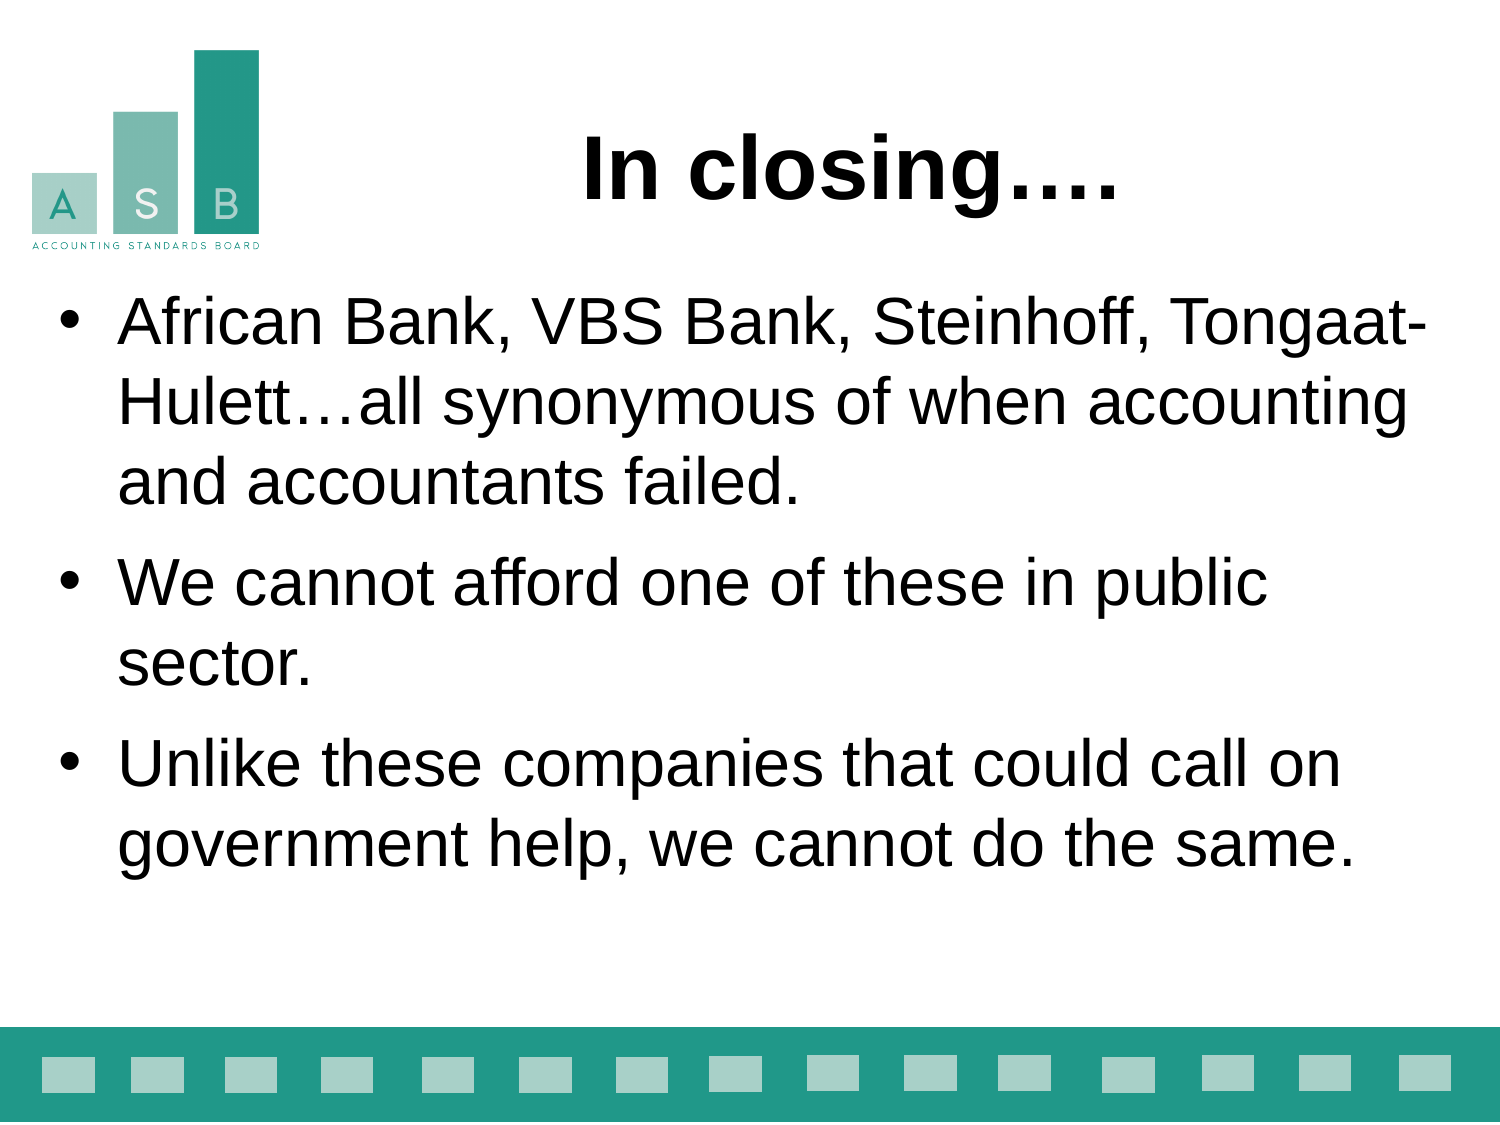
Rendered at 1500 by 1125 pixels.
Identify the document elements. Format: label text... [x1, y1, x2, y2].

slide_number 16 [1059, 1042, 1397, 1103]
text_box [131, 1057, 184, 1093]
text_box [0, 1027, 1500, 1122]
text_box [1399, 1055, 1451, 1091]
text_box [321, 1057, 373, 1093]
picture [32, 50, 259, 250]
title In closing…. [265, 113, 1438, 227]
text_box [42, 1057, 95, 1093]
text_box [616, 1057, 668, 1093]
text_box [422, 1057, 474, 1093]
text_box [904, 1055, 957, 1091]
text_box [709, 1056, 762, 1092]
list African Bank, VBS Bank, Steinhoff, Tongaat-Hulett…all synonymous of when accounting and accountants failed. We cannot afford one of these in public sector. Unlike these companies that could call on government help, we cannot do the same. [43, 270, 1469, 999]
text_box [519, 1057, 572, 1093]
text_box [998, 1055, 1051, 1091]
text_box [807, 1055, 859, 1091]
text_box [225, 1057, 277, 1093]
